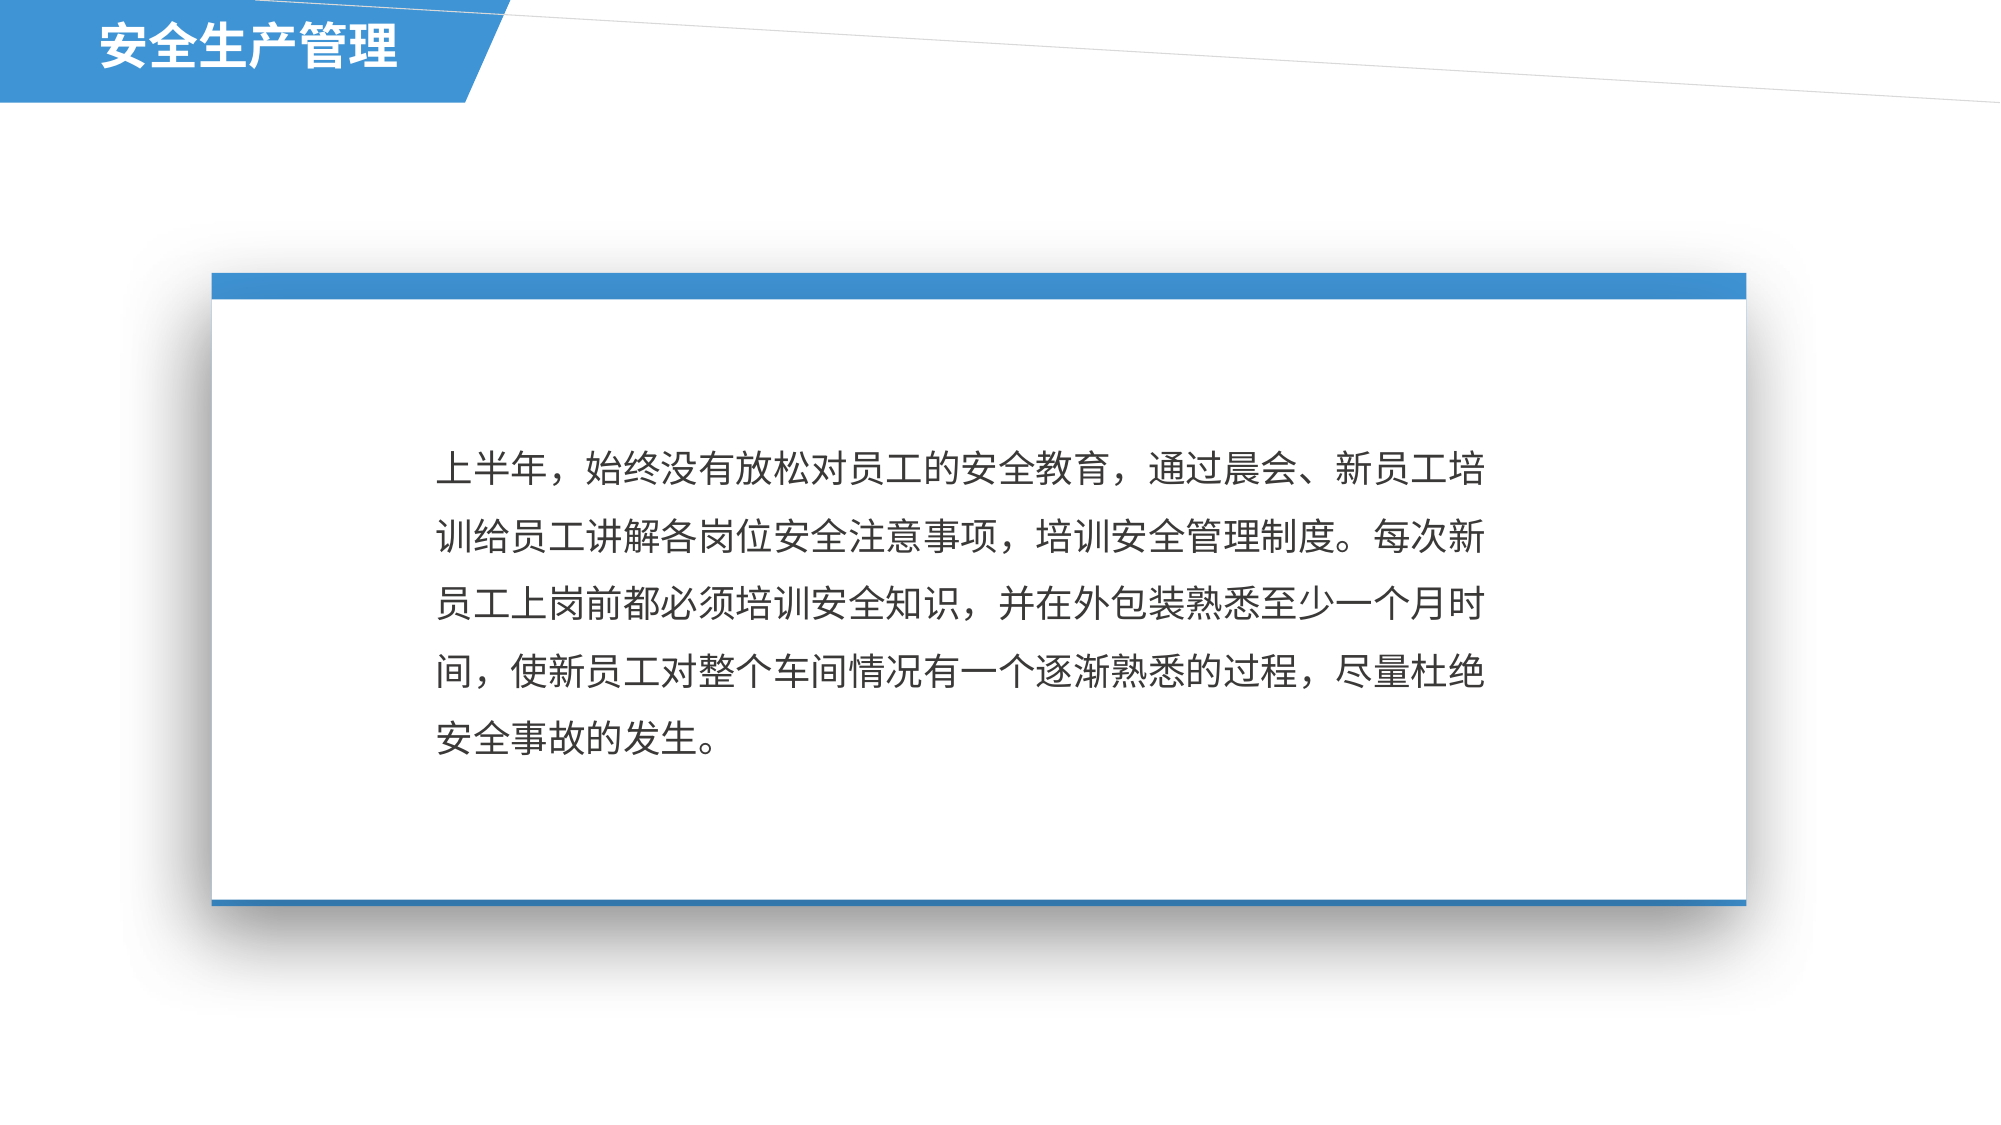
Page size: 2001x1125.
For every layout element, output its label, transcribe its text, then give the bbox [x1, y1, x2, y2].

text_box 上半年，始终没有放松对员工的安全教育，通过晨会、新员工培训给员工讲解各岗位安全注意事项，培训安全管理制度。每次新员工上岗前都必须培训安全知识，并在外包装熟悉至少一个月时间，使新员工对整个车间情况有一个逐渐熟悉的过程，尽量杜绝安全事故的发生。 [420, 415, 662, 768]
text_box 上半年，始终没有放松对员工的安全教育，通过晨会、新员工培训给员工讲解各岗位安全注意事项，培训安全管理制度。每次新员工上岗前都必须培训安全知识，并在外包装熟悉至少一个月时间，使新员工对整个车间情况有一个逐渐熟悉的过程，尽量杜绝安全事故的发生。 [1296, 415, 1537, 768]
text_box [662, 0, 1296, 1125]
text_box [0, 0, 511, 103]
